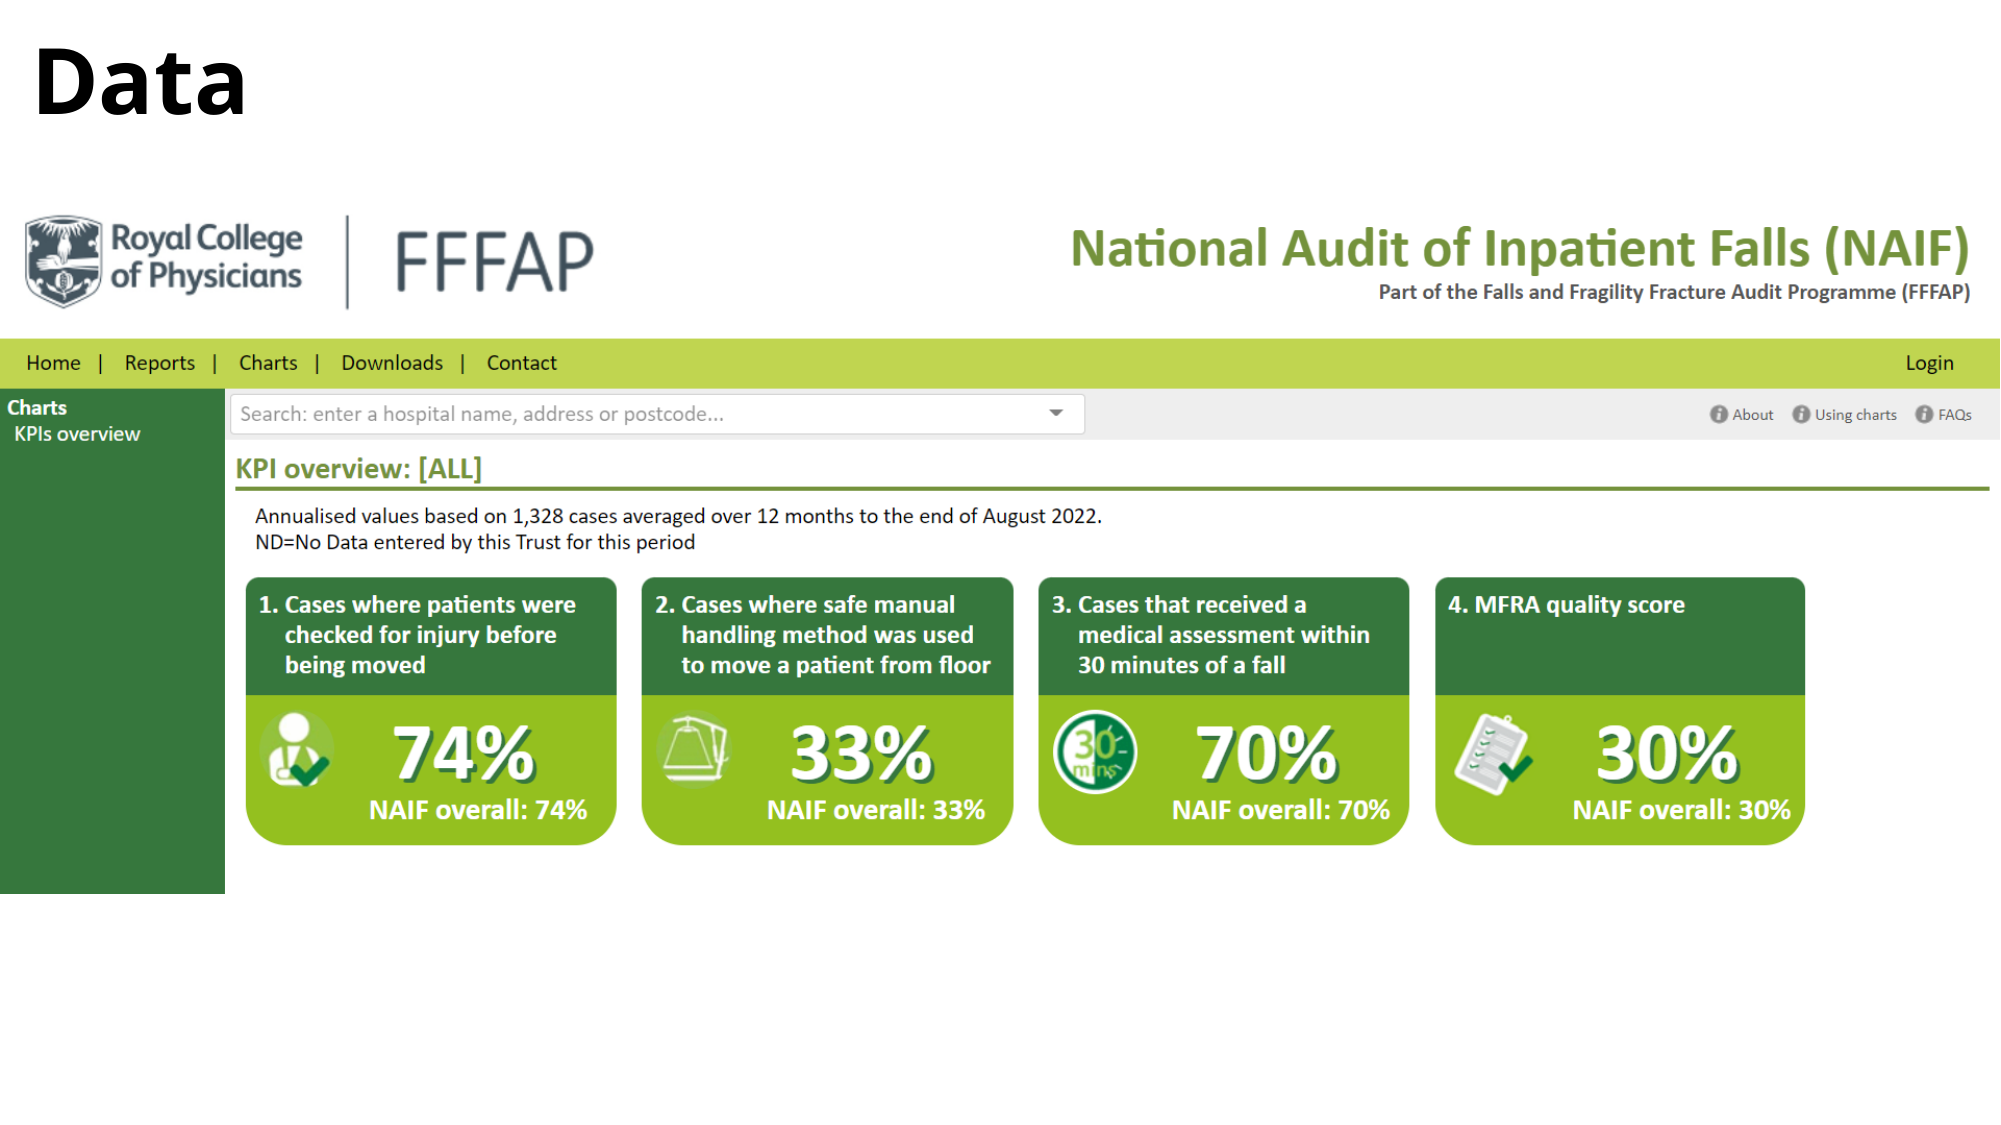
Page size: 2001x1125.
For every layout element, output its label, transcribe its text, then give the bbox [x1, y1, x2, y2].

title Data [16, 0, 1788, 193]
picture [0, 193, 2000, 894]
